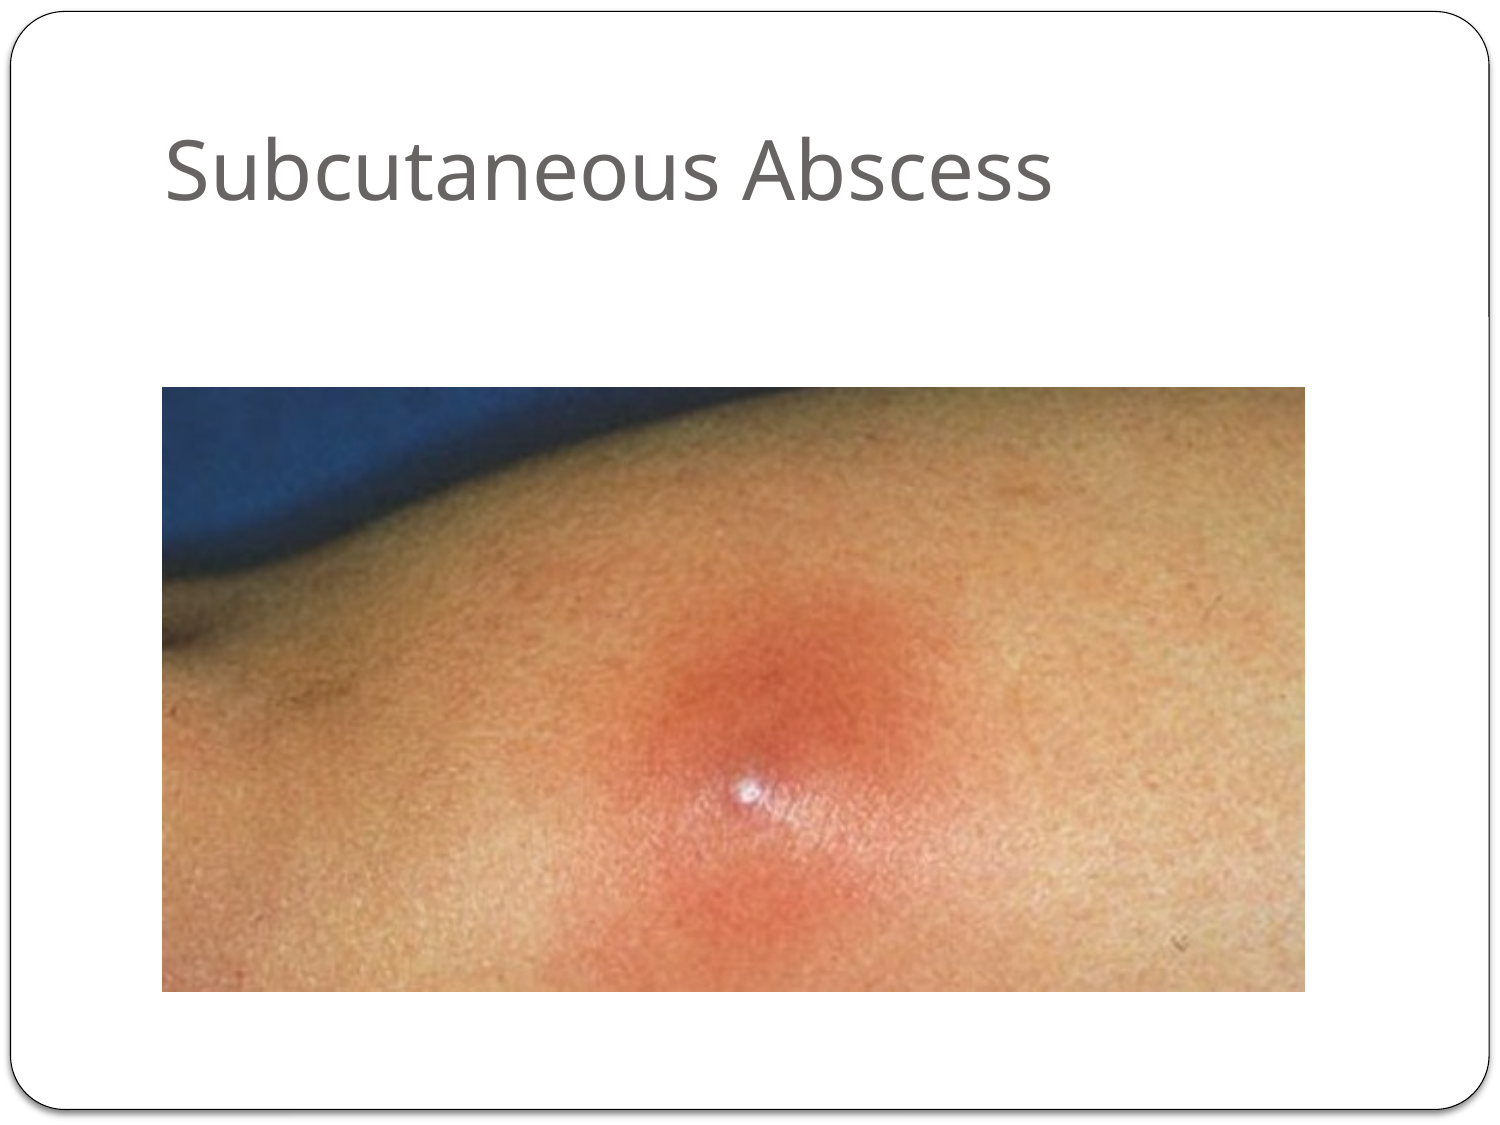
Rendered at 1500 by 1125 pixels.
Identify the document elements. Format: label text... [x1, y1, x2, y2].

picture [162, 387, 1305, 992]
title Subcutaneous Abscess [150, 45, 1425, 233]
